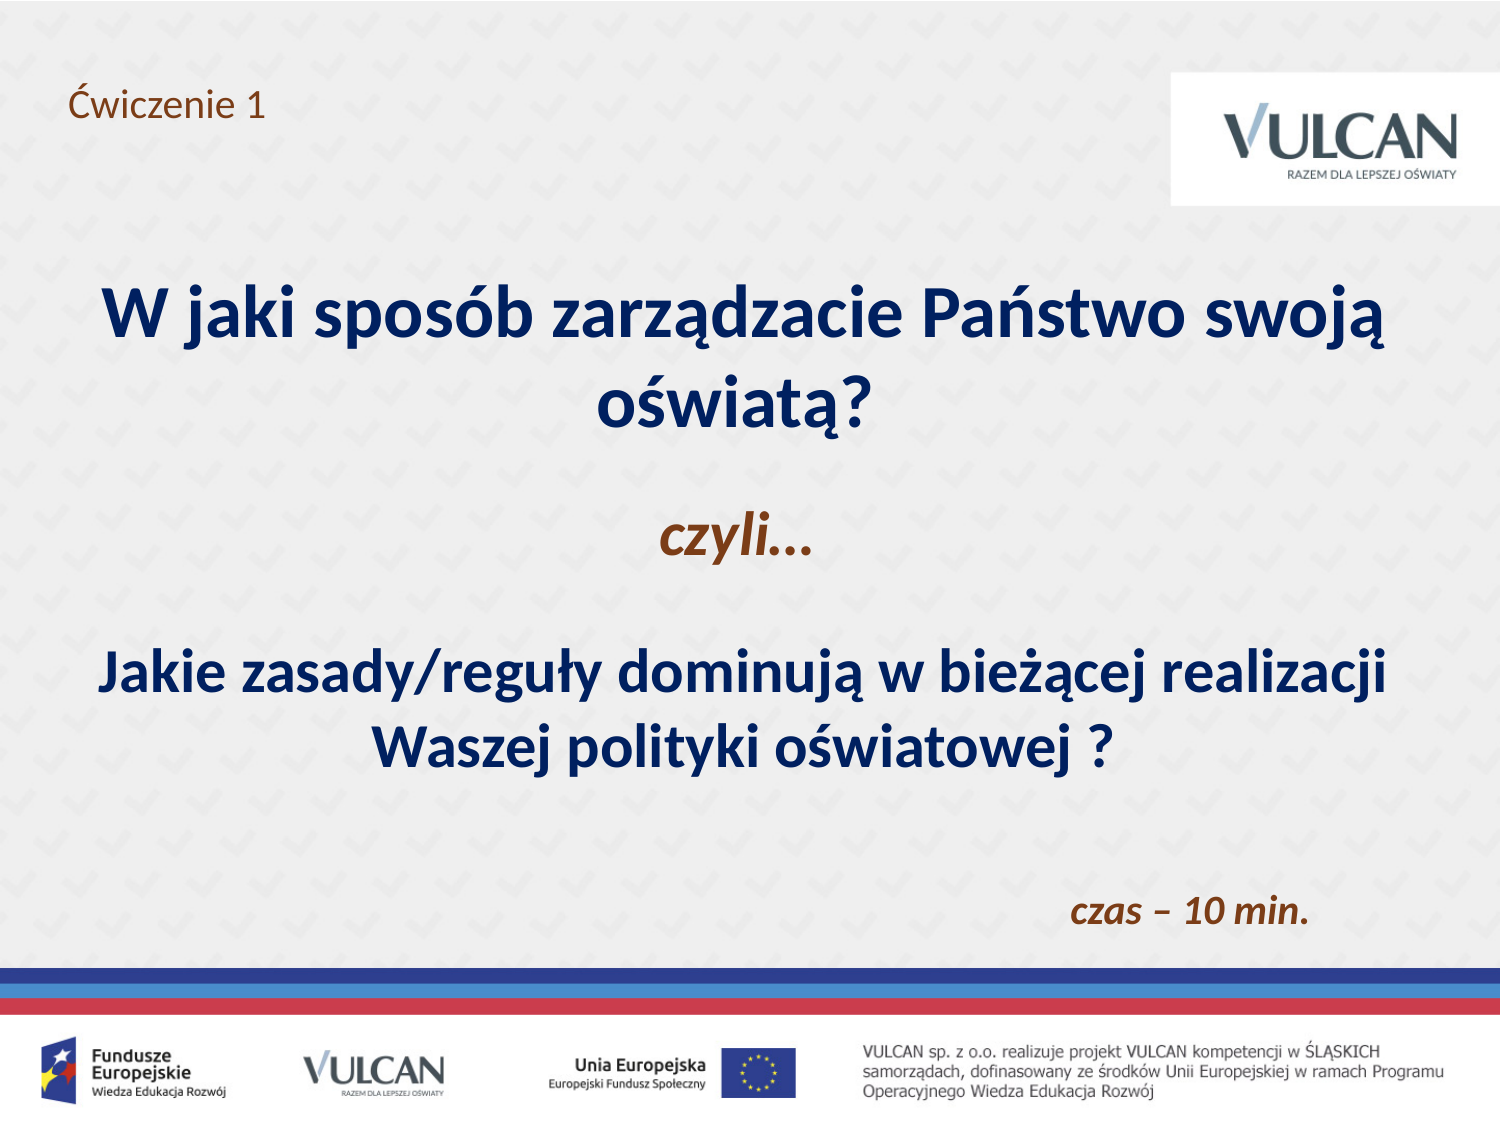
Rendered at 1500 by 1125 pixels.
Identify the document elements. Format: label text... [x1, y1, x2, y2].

title Ćwiczenie 1 [52, 18, 692, 221]
list W jaki sposób zarządzacie Państwo swoją oświatą? czyli… Jakie zasady/reguły dominują w bieżącej realizacji Waszej polityki oświatowej ? czas – 10 min. [52, 255, 1436, 858]
picture [0, 1, 1500, 1124]
